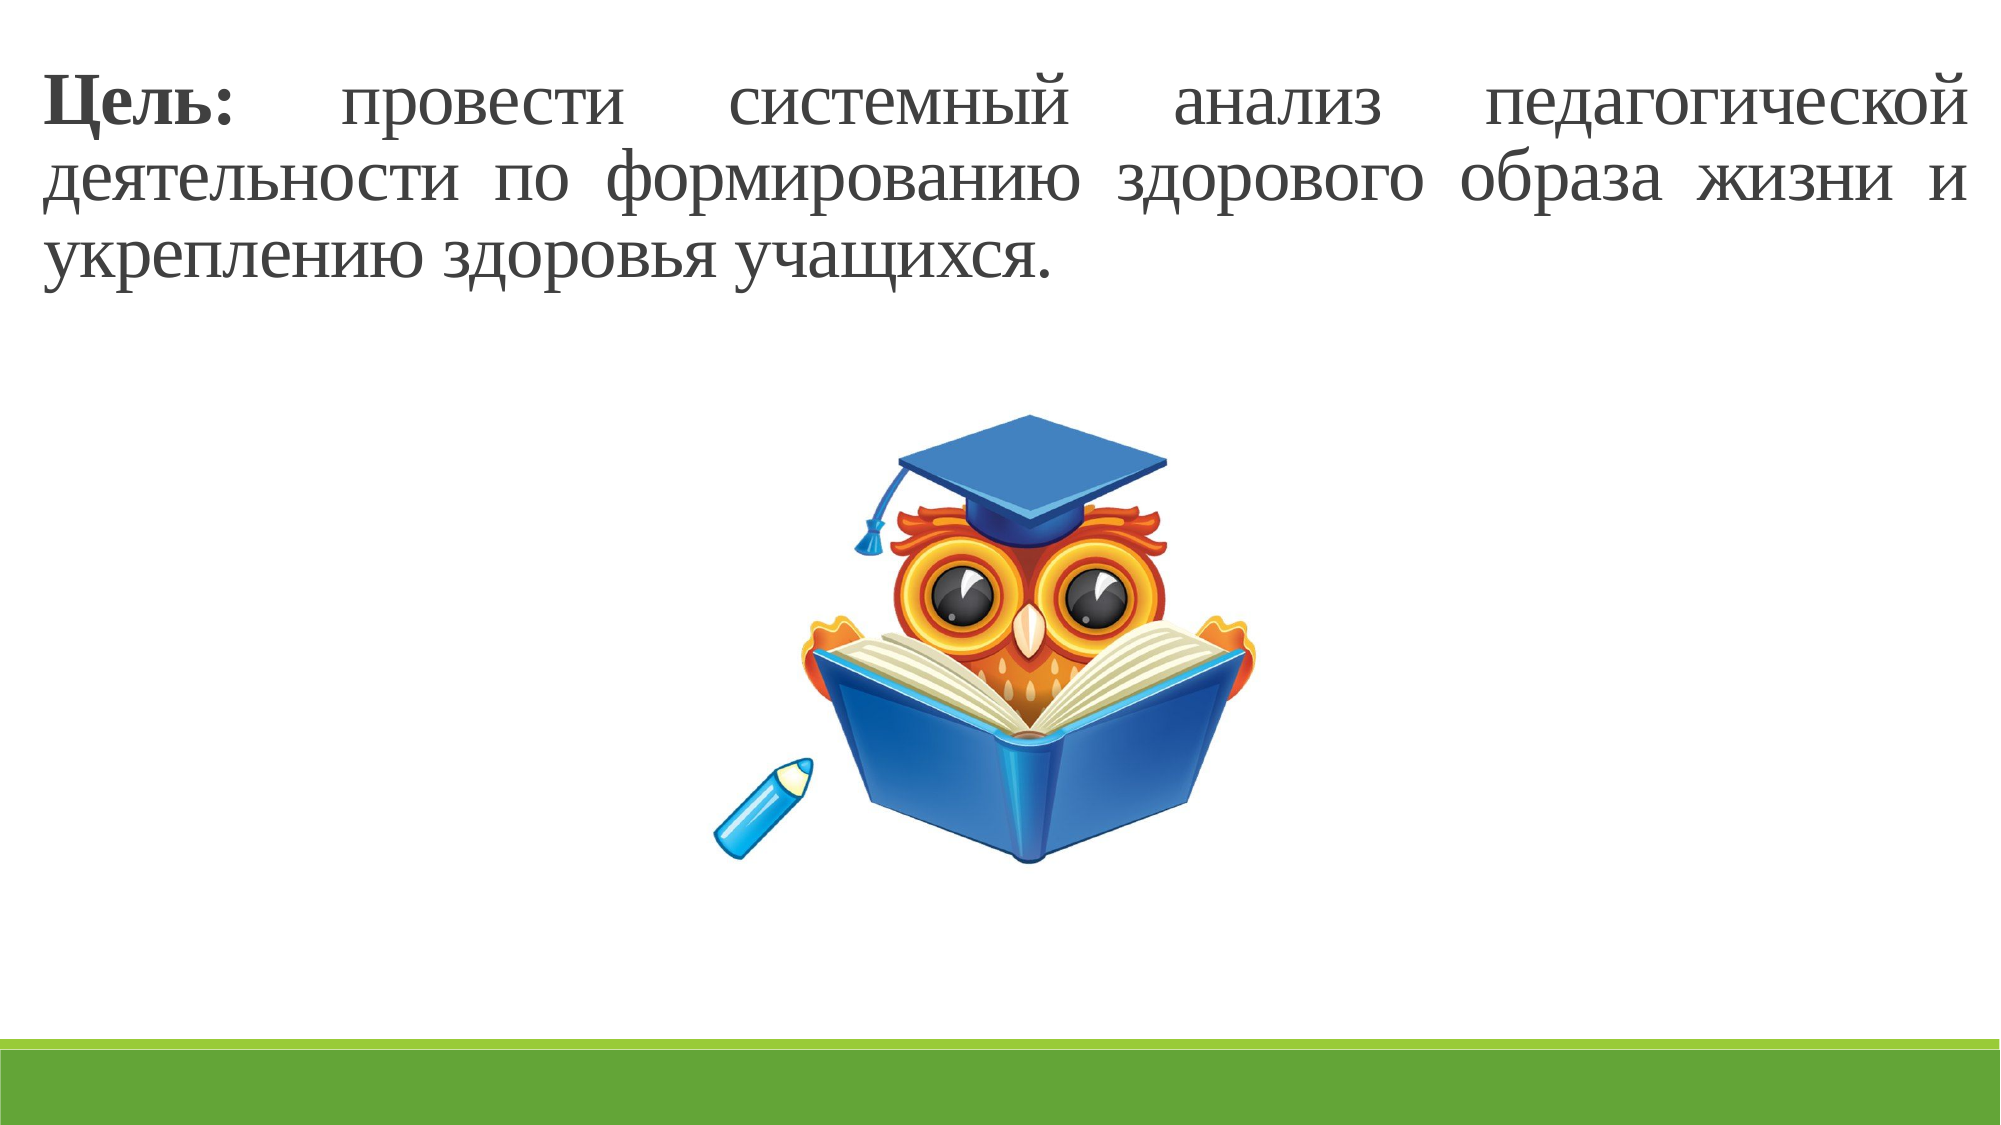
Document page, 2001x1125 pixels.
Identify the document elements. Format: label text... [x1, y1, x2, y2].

picture [666, 299, 1347, 980]
title Цель: провести системный анализ педагогической деятельности по формированию здорового образа жизни и укреплению здоровья учащихся. [28, 0, 1985, 300]
